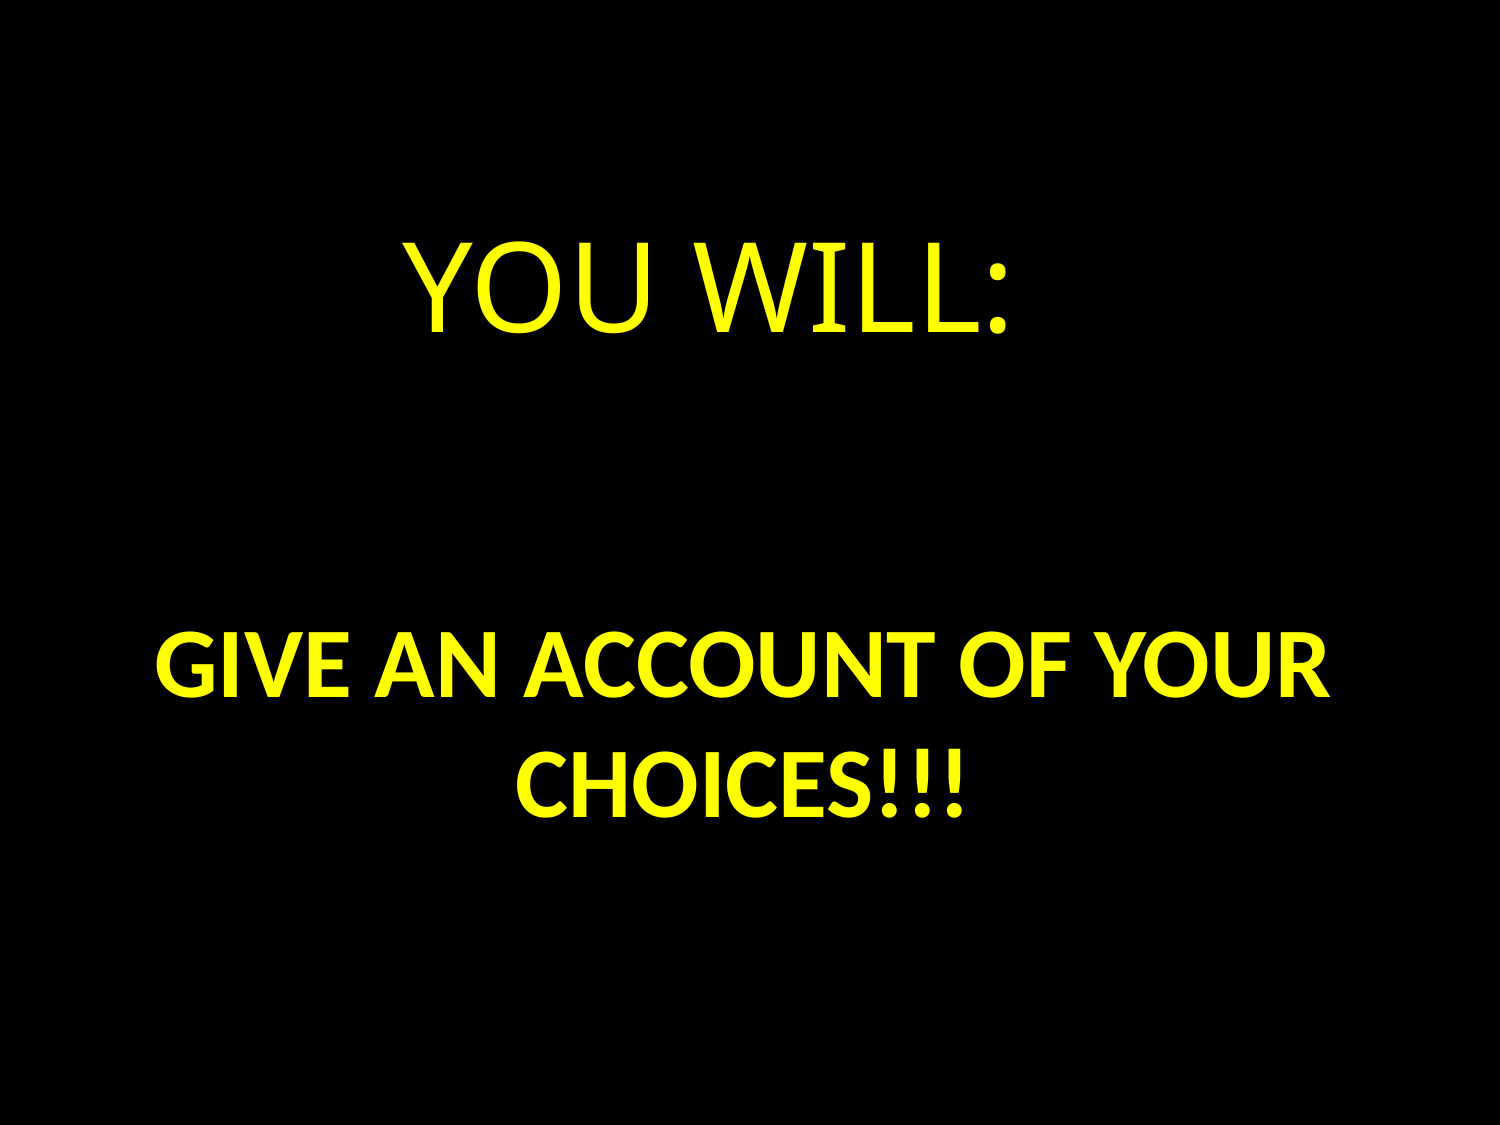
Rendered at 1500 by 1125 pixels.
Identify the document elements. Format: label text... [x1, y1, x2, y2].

text_box YOU WILL: [387, 199, 1225, 365]
text_box GIVE AN ACCOUNT OF YOUR CHOICES!!! [62, 590, 1425, 846]
